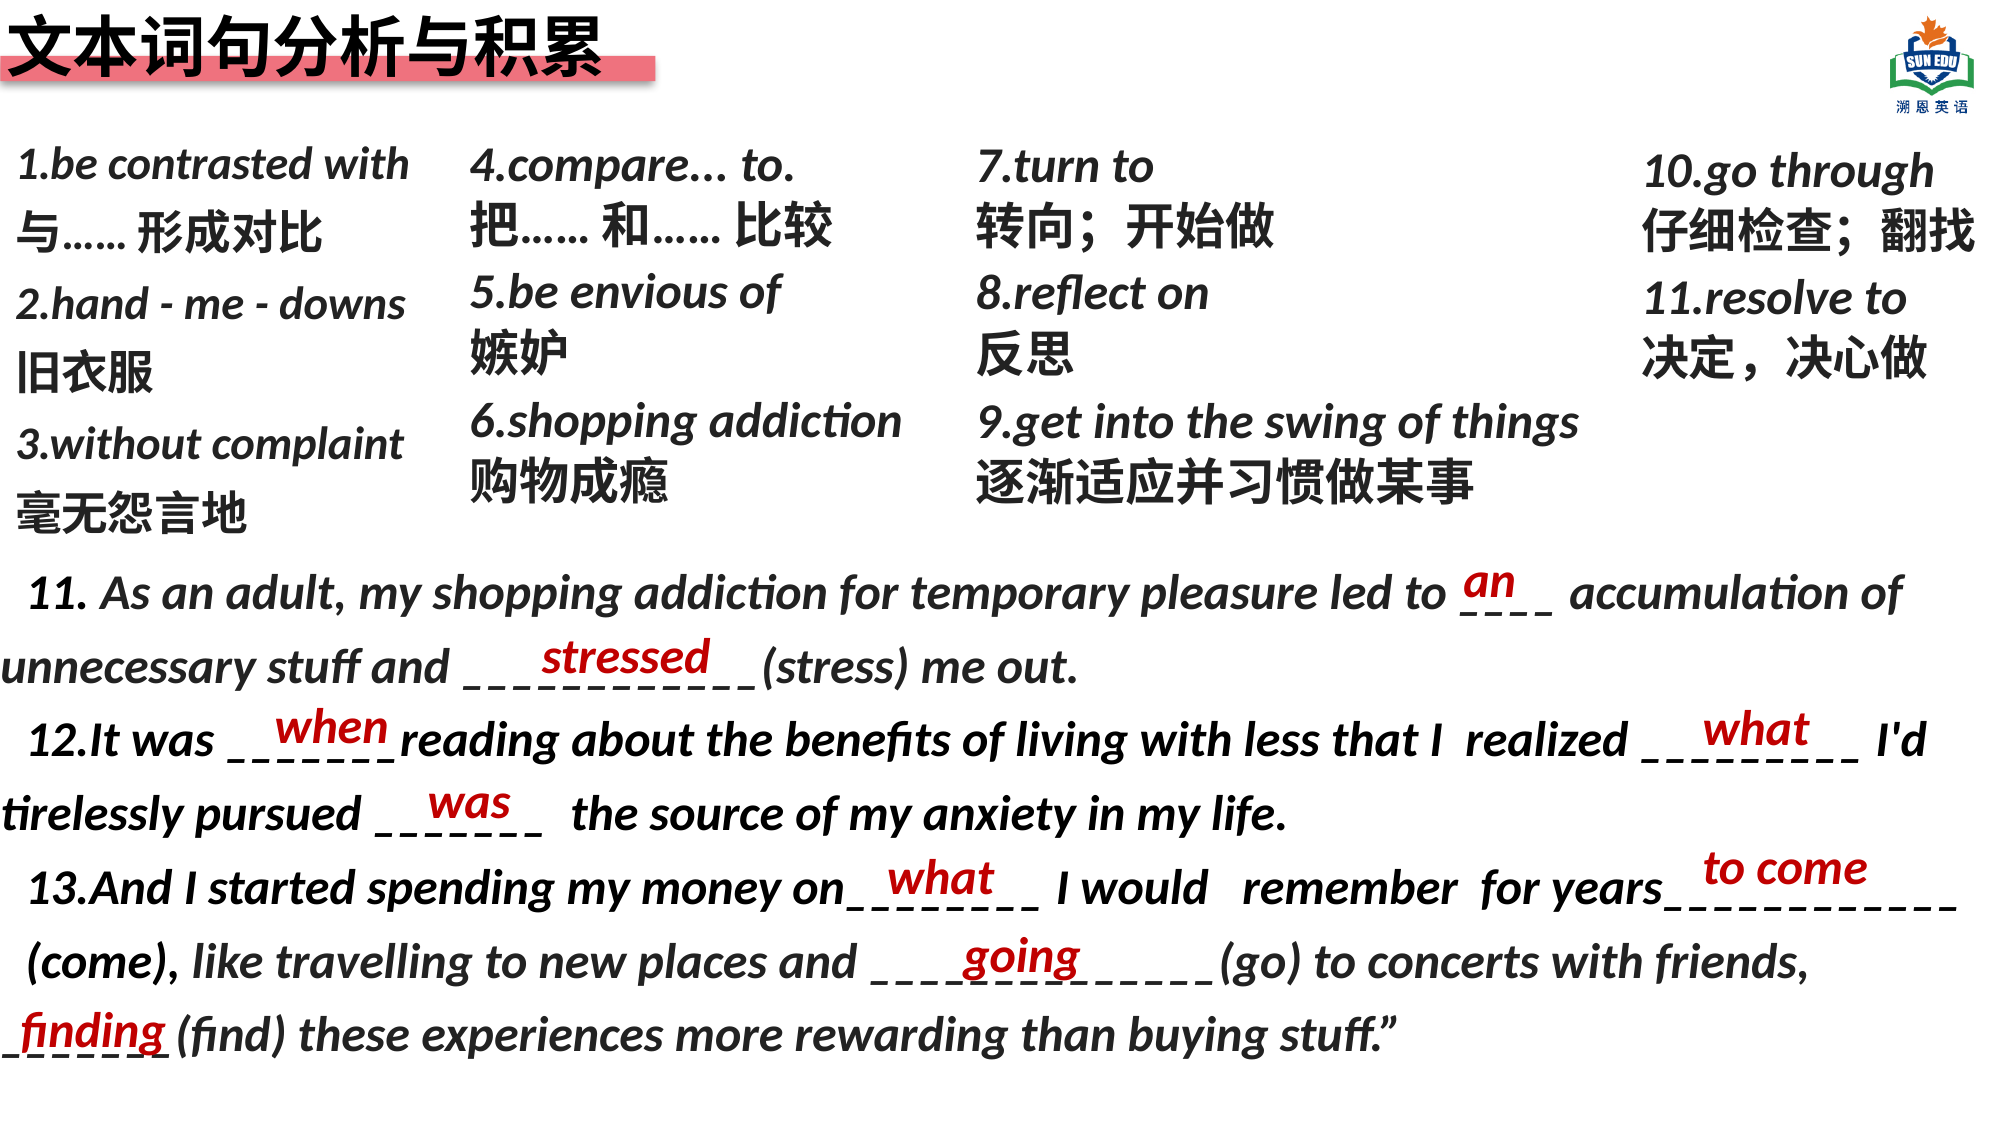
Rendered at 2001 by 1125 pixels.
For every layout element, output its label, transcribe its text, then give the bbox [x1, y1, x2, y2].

text_box going [948, 915, 1102, 991]
text_box what [872, 836, 1025, 912]
text_box what [1687, 687, 1841, 763]
text_box stressed [527, 616, 739, 692]
text_box an [1448, 540, 1540, 616]
text_box when [259, 686, 413, 762]
text_box finding [5, 989, 187, 1065]
text_box to come [1687, 826, 1904, 902]
text_box 4.compare... to. 把…… 和…… 比较 5.be envious of 嫉妒 6.shopping addiction 购物成瘾 [454, 140, 1467, 514]
text_box 11. As an adult, my shopping addiction for temporary pleasure led to ____ accumulation of unnecessary stuff and ____________(stress) me out. 12.It was _______reading about the benefits of living with less that I realized _________ I'd tirelessly pursued _______ the source of my anxiety in my life. 13.And I started spending my money on________ I would remember for years____________ (come), like travelling to new places and ______________(go) to concerts with friends, _______(find) these experiences more rewarding than buying stuff.” [0, 538, 1980, 1070]
list be contrasted with 与…… 形成对比 2.hand - me - downs 旧衣服 3.without complaint 毫无怨言地 [0, 131, 522, 538]
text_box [0, 0, 656, 94]
text_box was [412, 761, 566, 836]
text_box 7.turn to 转向；开始做 8.reflect on 反思 9.get into the swing of things 逐渐适应并习惯做某事 [960, 141, 1640, 515]
picture [1882, 13, 1983, 119]
text_box 10.go through 仔细检查；翻找 11.resolve to 决定，决心做 [1640, 146, 2000, 390]
